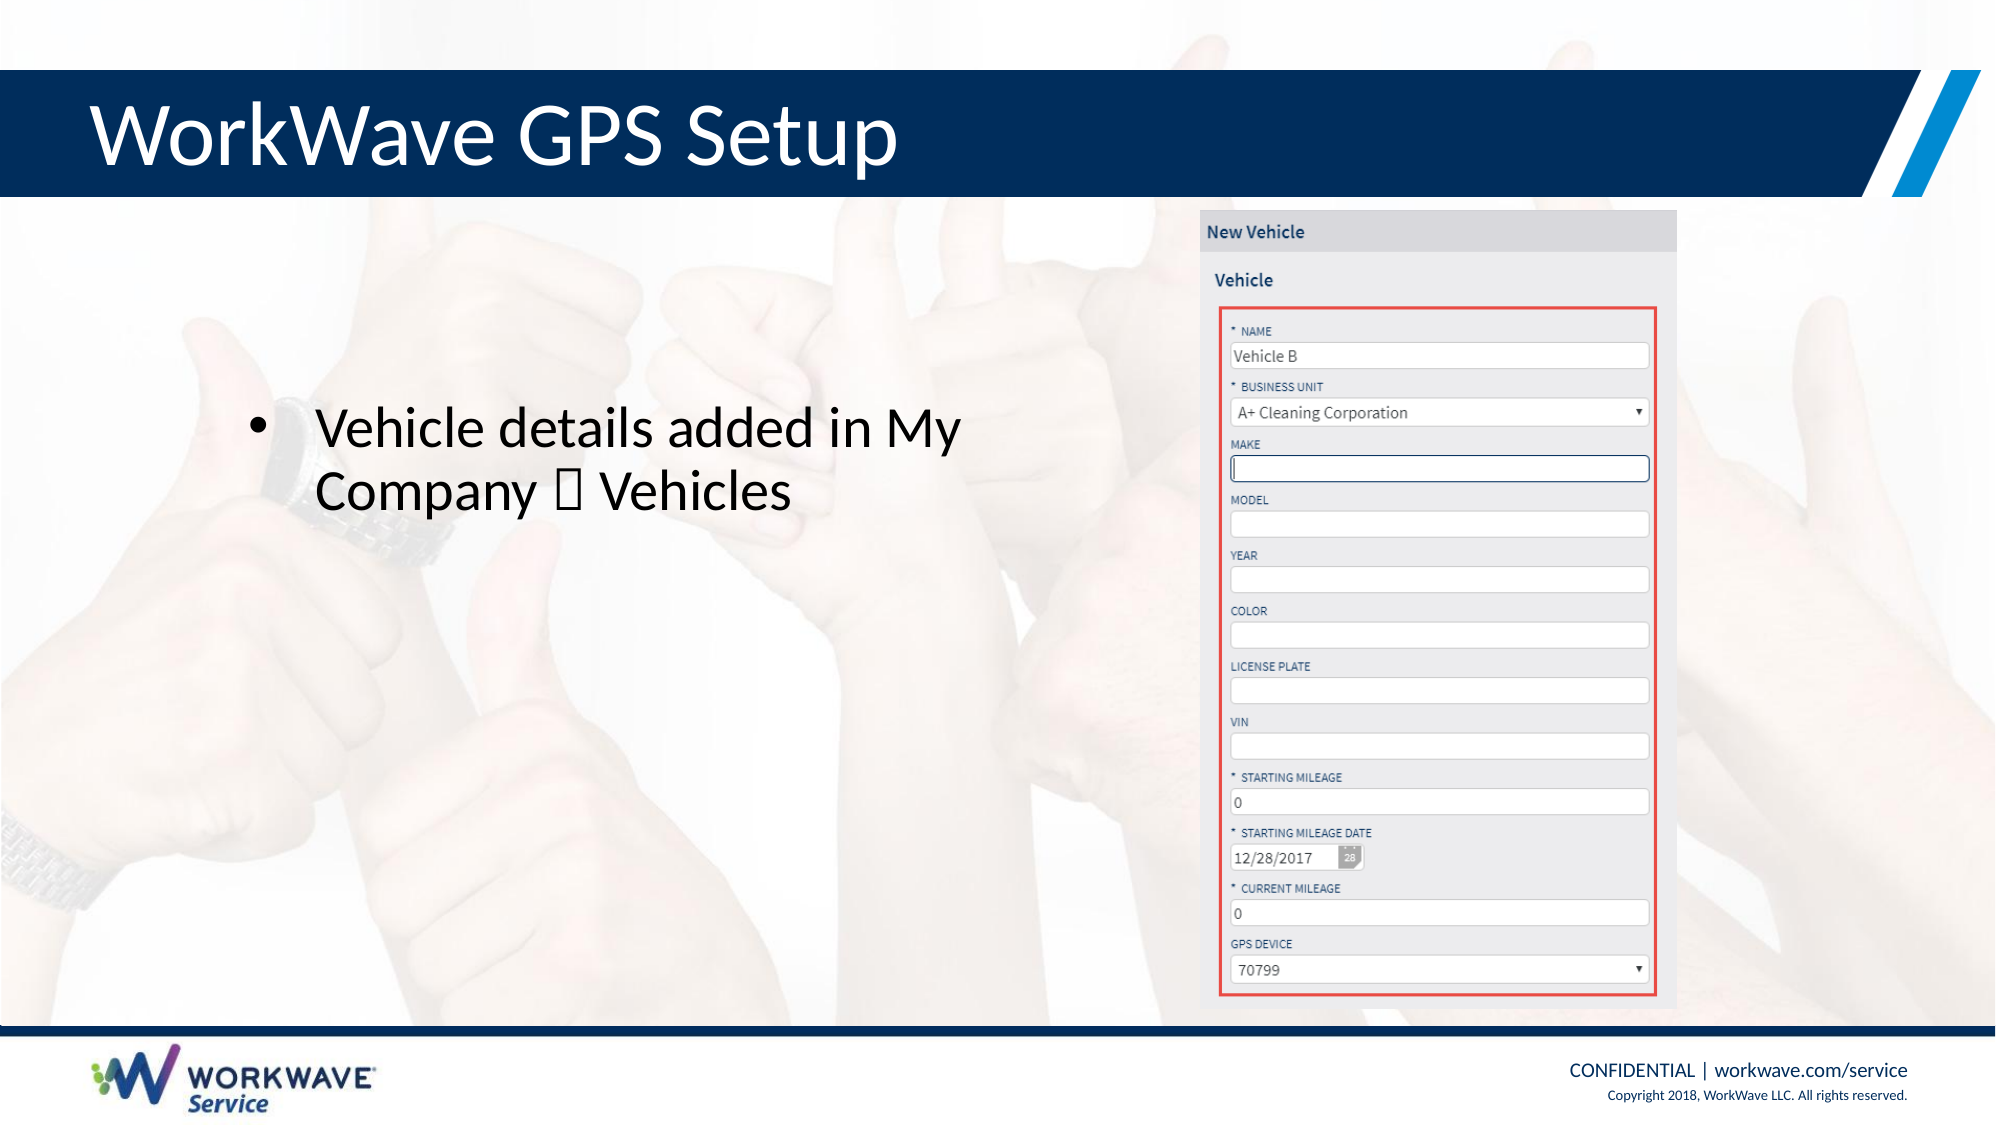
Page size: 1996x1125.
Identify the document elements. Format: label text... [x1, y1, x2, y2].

title WorkWave GPS Setup [74, 61, 1923, 211]
picture [0, 0, 1996, 1125]
list Vehicle details added in My Company  Vehicles [225, 381, 1177, 973]
